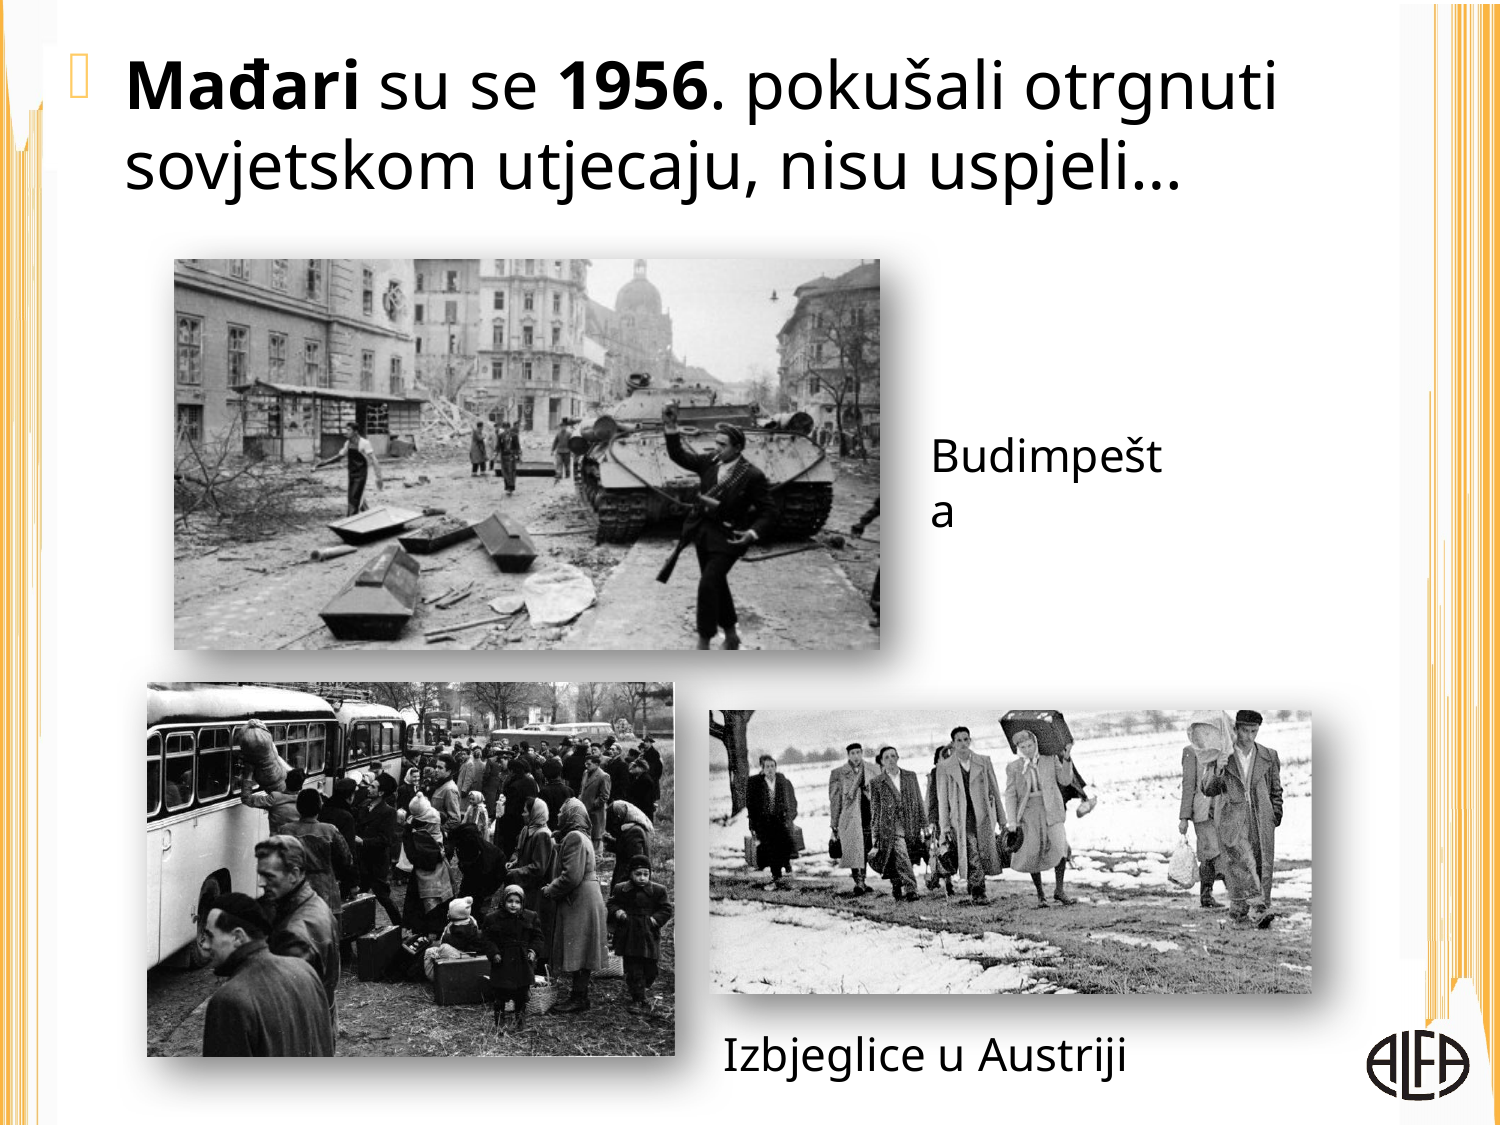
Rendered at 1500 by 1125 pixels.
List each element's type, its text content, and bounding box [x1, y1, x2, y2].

picture [174, 259, 880, 650]
list Mađari su se 1956. pokušali otrgnuti sovjetskom utjecaju, nisu uspjeli… [53, 35, 1366, 260]
picture [1355, 4, 1500, 1125]
text_box Budimpešta [915, 419, 1188, 545]
picture [709, 710, 1312, 994]
picture [0, 0, 58, 1125]
picture [147, 682, 675, 1057]
text_box Izbjeglice u Austriji [709, 1018, 1258, 1089]
